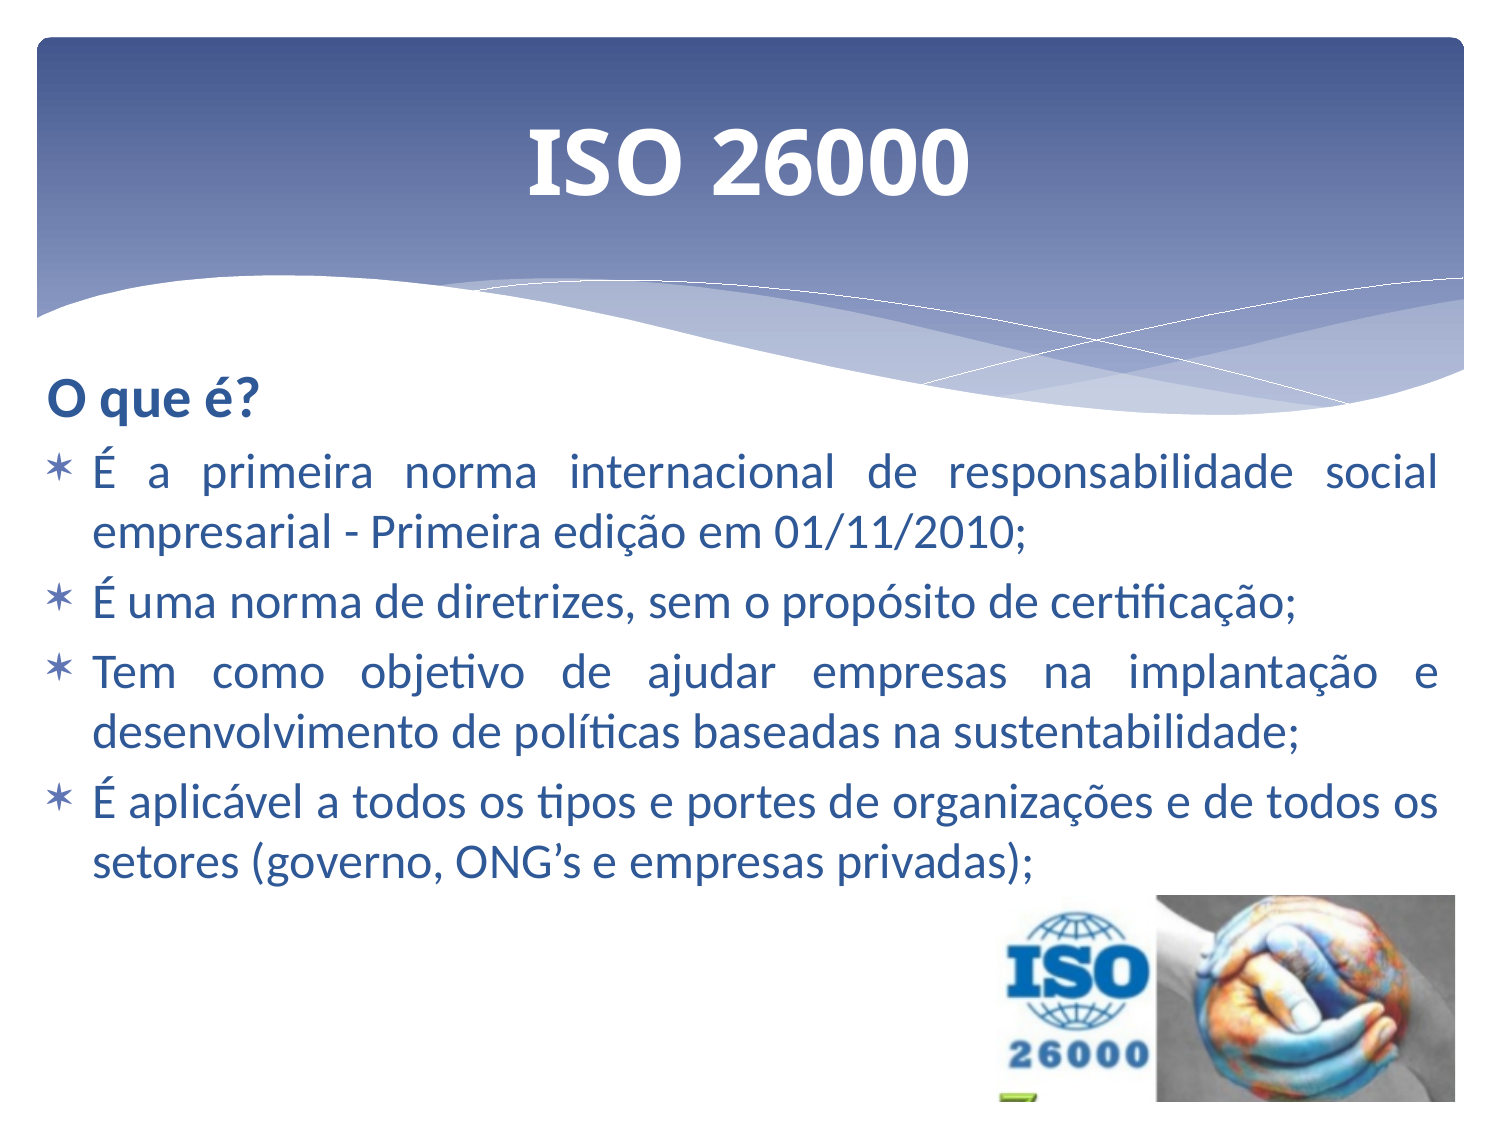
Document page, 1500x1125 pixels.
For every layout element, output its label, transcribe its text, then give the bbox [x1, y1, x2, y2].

title ISO 26000 [75, 55, 1425, 261]
list O que é? É a primeira norma internacional de responsabilidade social empresarial - Primeira edição em 01/11/2010; É uma norma de diretrizes, sem o propósito de certificação; Tem como objetivo de ajudar empresas na implantação e desenvolvimento de políticas baseadas na sustentabilidade; É aplicável a todos os tipos e portes de organizações e de todos os setores (governo, ONG’s e empresas privadas); [32, 351, 1456, 918]
picture [995, 895, 1456, 1102]
